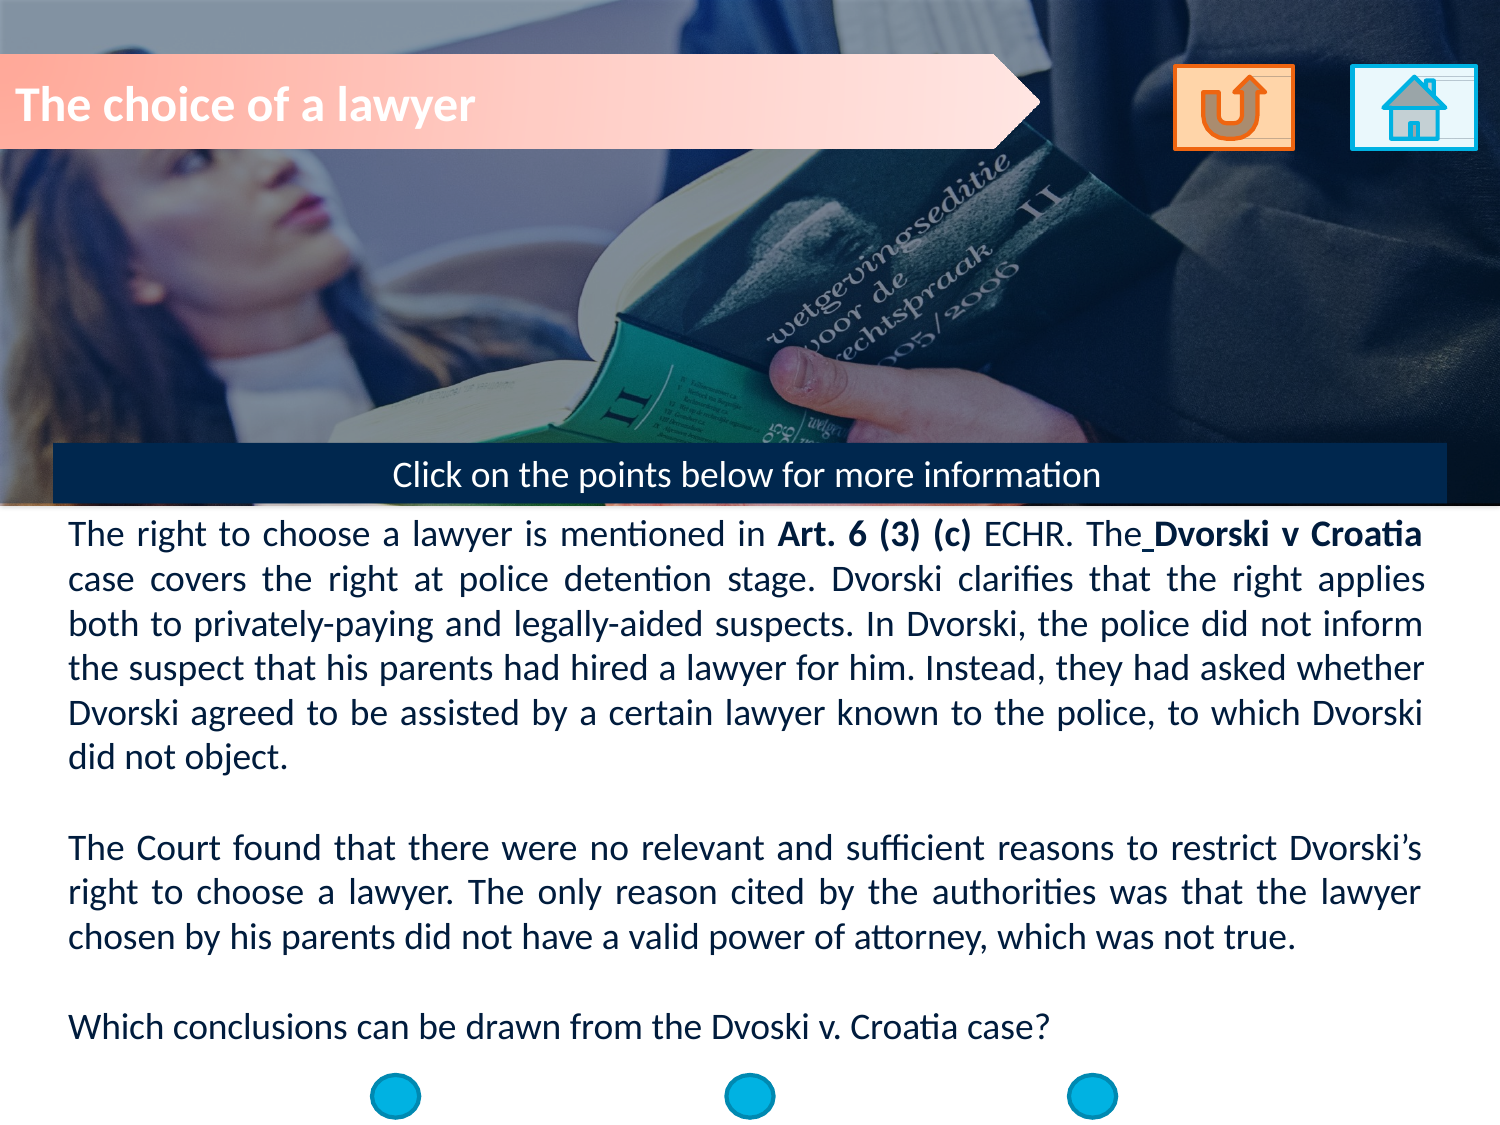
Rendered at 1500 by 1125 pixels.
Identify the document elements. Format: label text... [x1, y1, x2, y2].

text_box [0, 0, 1500, 515]
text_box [1066, 1072, 1119, 1121]
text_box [724, 1072, 776, 1121]
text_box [1172, 64, 1479, 152]
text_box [369, 1072, 422, 1121]
text_box Click on the points below for more information The right to choose a lawyer is mentioned in Art. 6 (3) (c) ECHR. The Dvorski v Croatia case covers the right at police detention stage. Dvorski clarifies that the right applies both to privately-paying and legally-aided suspects. In Dvorski, the police did not inform the suspect that his parents had hired a lawyer for him. Instead, they had asked whether Dvorski agreed to be assisted by a certain lawyer known to the police, to which Dvorski did not object. The Court found that there were no relevant and sufficient reasons to restrict Dvorski’s right to choose a lawyer. The only reason cited by the authorities was that the lawyer chosen by his parents did not have a valid power of attorney, which was not true. Which conclusions can be drawn from the Dvoski v. Croatia case? [65, 523, 1436, 1047]
